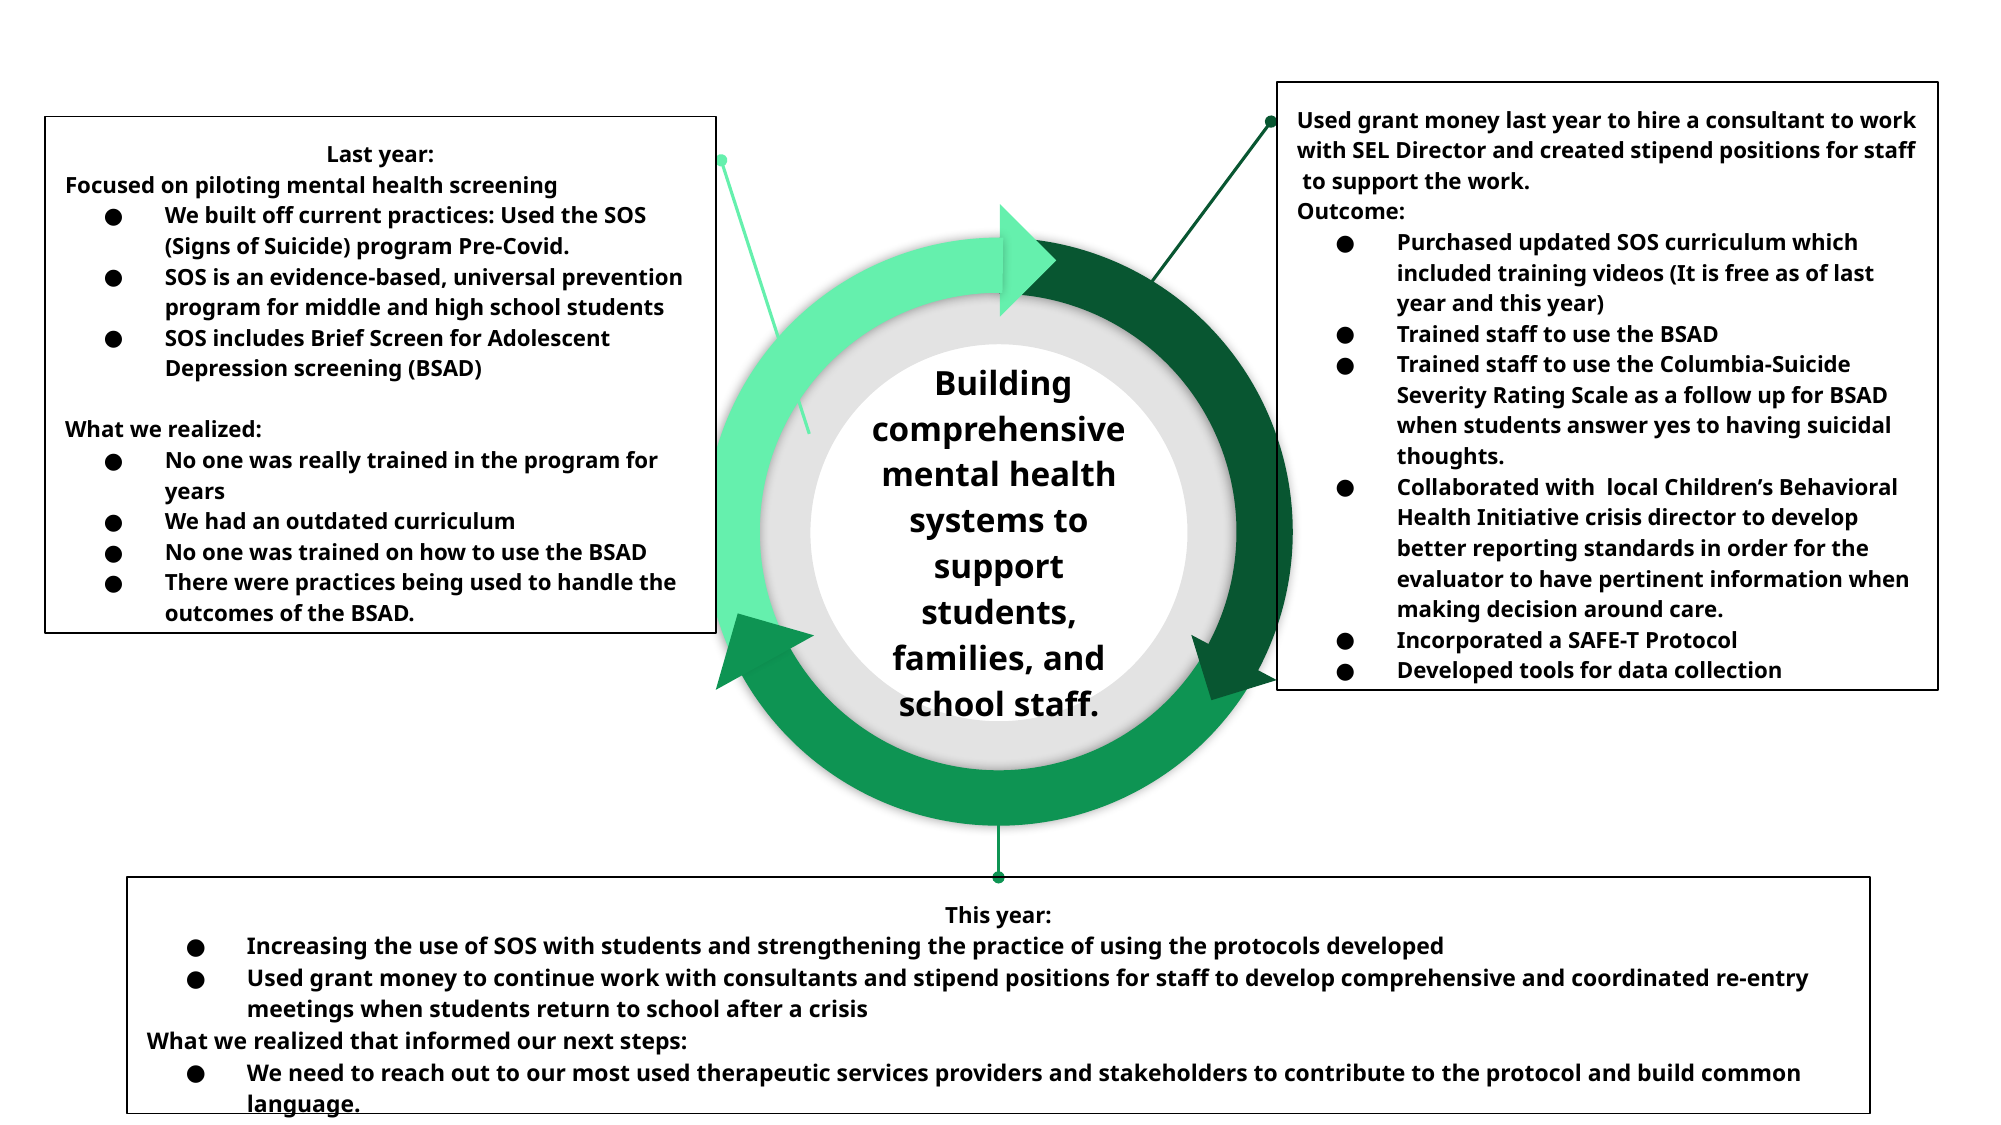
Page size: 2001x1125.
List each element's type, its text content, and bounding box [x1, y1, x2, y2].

text_box [1022, 239, 1150, 349]
text_box [810, 237, 1004, 386]
text_box [798, 303, 1165, 763]
text_box [1208, 690, 1245, 701]
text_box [126, 770, 1871, 1114]
text_box [715, 633, 815, 690]
text_box [999, 204, 1057, 317]
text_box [1150, 81, 1939, 690]
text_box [44, 116, 810, 633]
text_box [742, 649, 987, 770]
text_box [722, 633, 731, 647]
title Building comprehensive mental health systems to support students, families, and school staff. [841, 453, 1150, 626]
text_box [1010, 690, 1247, 770]
